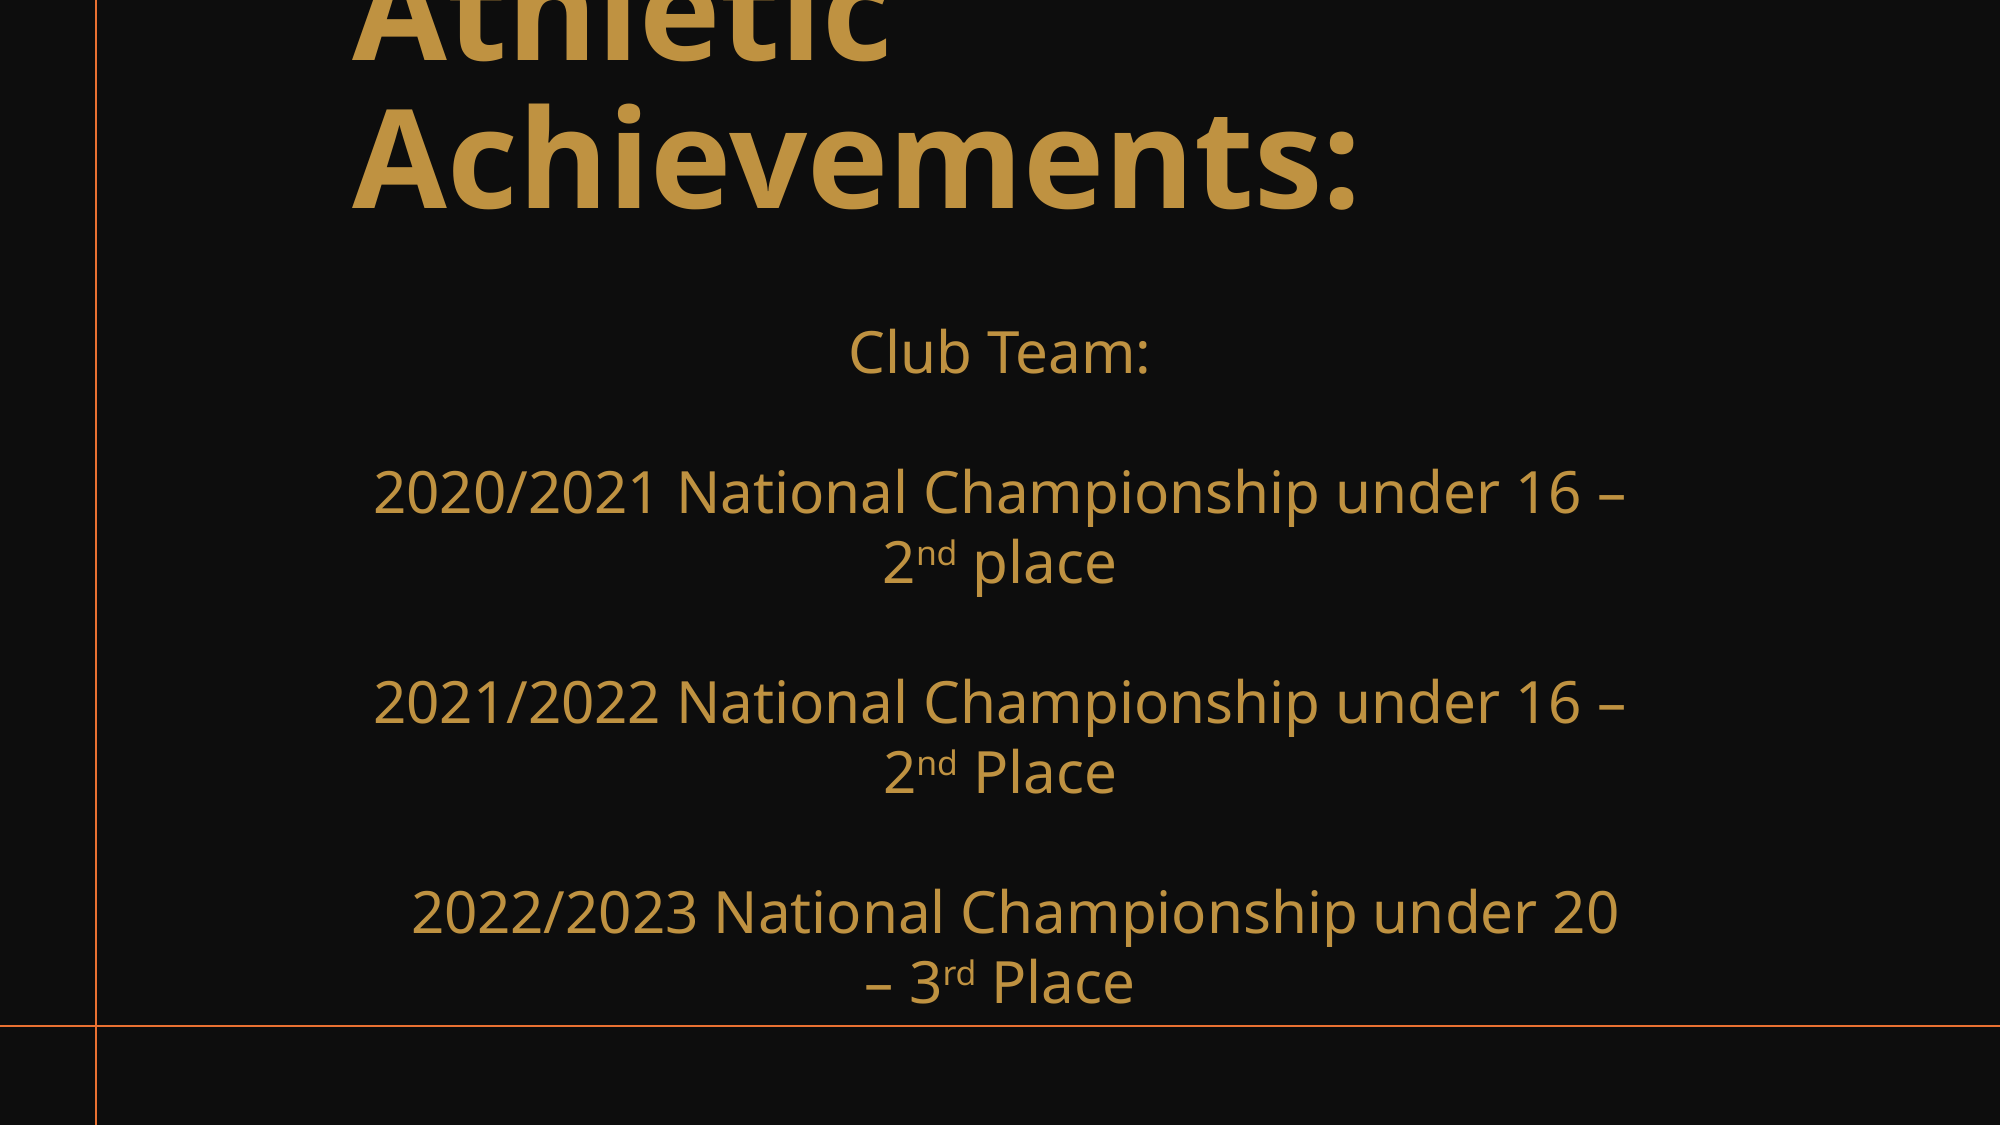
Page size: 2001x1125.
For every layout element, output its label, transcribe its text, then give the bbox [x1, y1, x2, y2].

text_box [0, 0, 95, 1025]
text_box [97, 1027, 2000, 1125]
text_box [97, 0, 2000, 1025]
title Athletic Achievements: [337, 0, 1662, 246]
text_box [0, 1027, 95, 1125]
text_box Club Team: 2020/2021 National Championship under 16 – 2nd place 2021/2022 National Championship under 16 – 2nd Place 2022/2023 National Championship under 20 – 3rd Place [352, 307, 1648, 1023]
